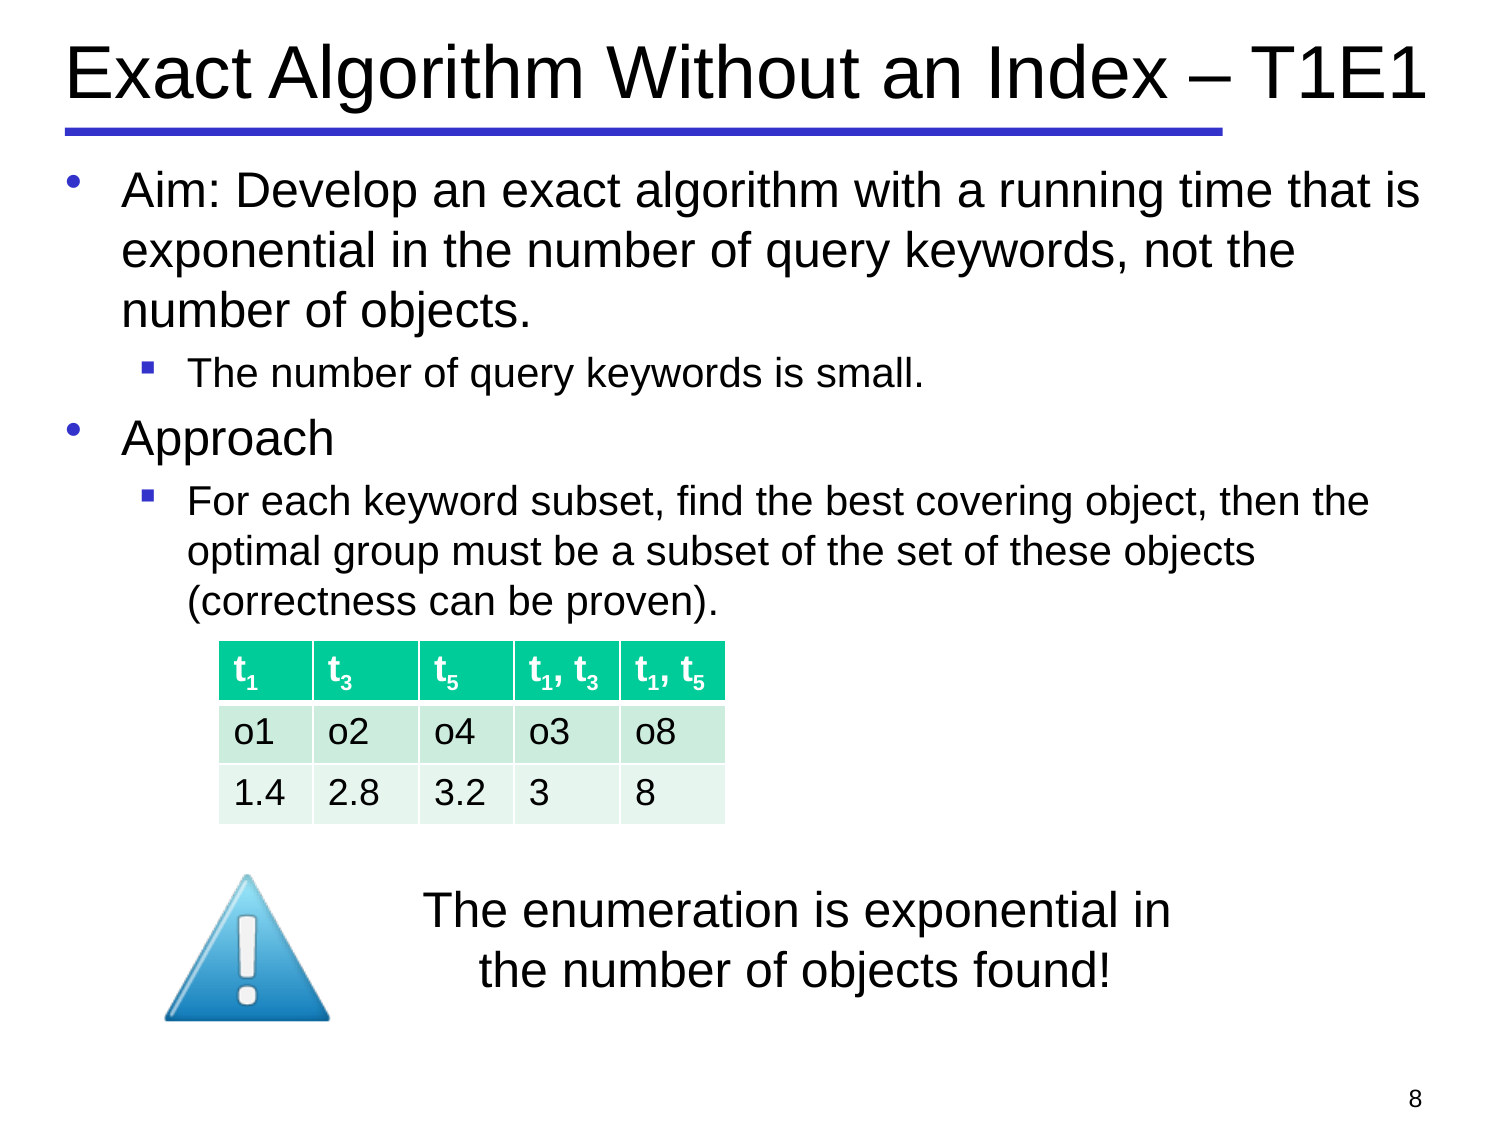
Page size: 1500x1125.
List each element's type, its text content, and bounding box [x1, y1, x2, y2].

table_header t1, t5 [621, 641, 725, 700]
picture [147, 846, 348, 1048]
table_cell o4 [420, 706, 513, 763]
table_cell o8 [621, 706, 725, 763]
table_header t5 [420, 641, 513, 700]
table_header t3 [314, 641, 418, 700]
list Aim: Develop an exact algorithm with a running time that is exponential in the number of query keywords, not the number of objects. The number of query keywords is small. Approach For each keyword subset, find the best covering object, then the optimal group must be a subset of the set of these objects (correctness can be proven). [49, 149, 1438, 634]
table_cell o1 [219, 706, 312, 763]
title Exact Algorithm Without an Index – T1E1 [49, 5, 1471, 132]
slide_number 8 [1338, 1074, 1438, 1113]
table_cell 1.4 [219, 765, 312, 824]
table_cell 8 [621, 765, 725, 824]
table_cell 2.8 [314, 765, 418, 824]
table_header t1, t3 [515, 641, 619, 700]
table_cell o2 [314, 706, 418, 763]
table_header t1 [219, 641, 312, 700]
table_cell o3 [515, 706, 619, 763]
table_cell 3.2 [420, 765, 513, 824]
table_cell 3 [515, 765, 619, 824]
text_box The enumeration is exponential in the number of objects found! [407, 869, 1258, 1000]
